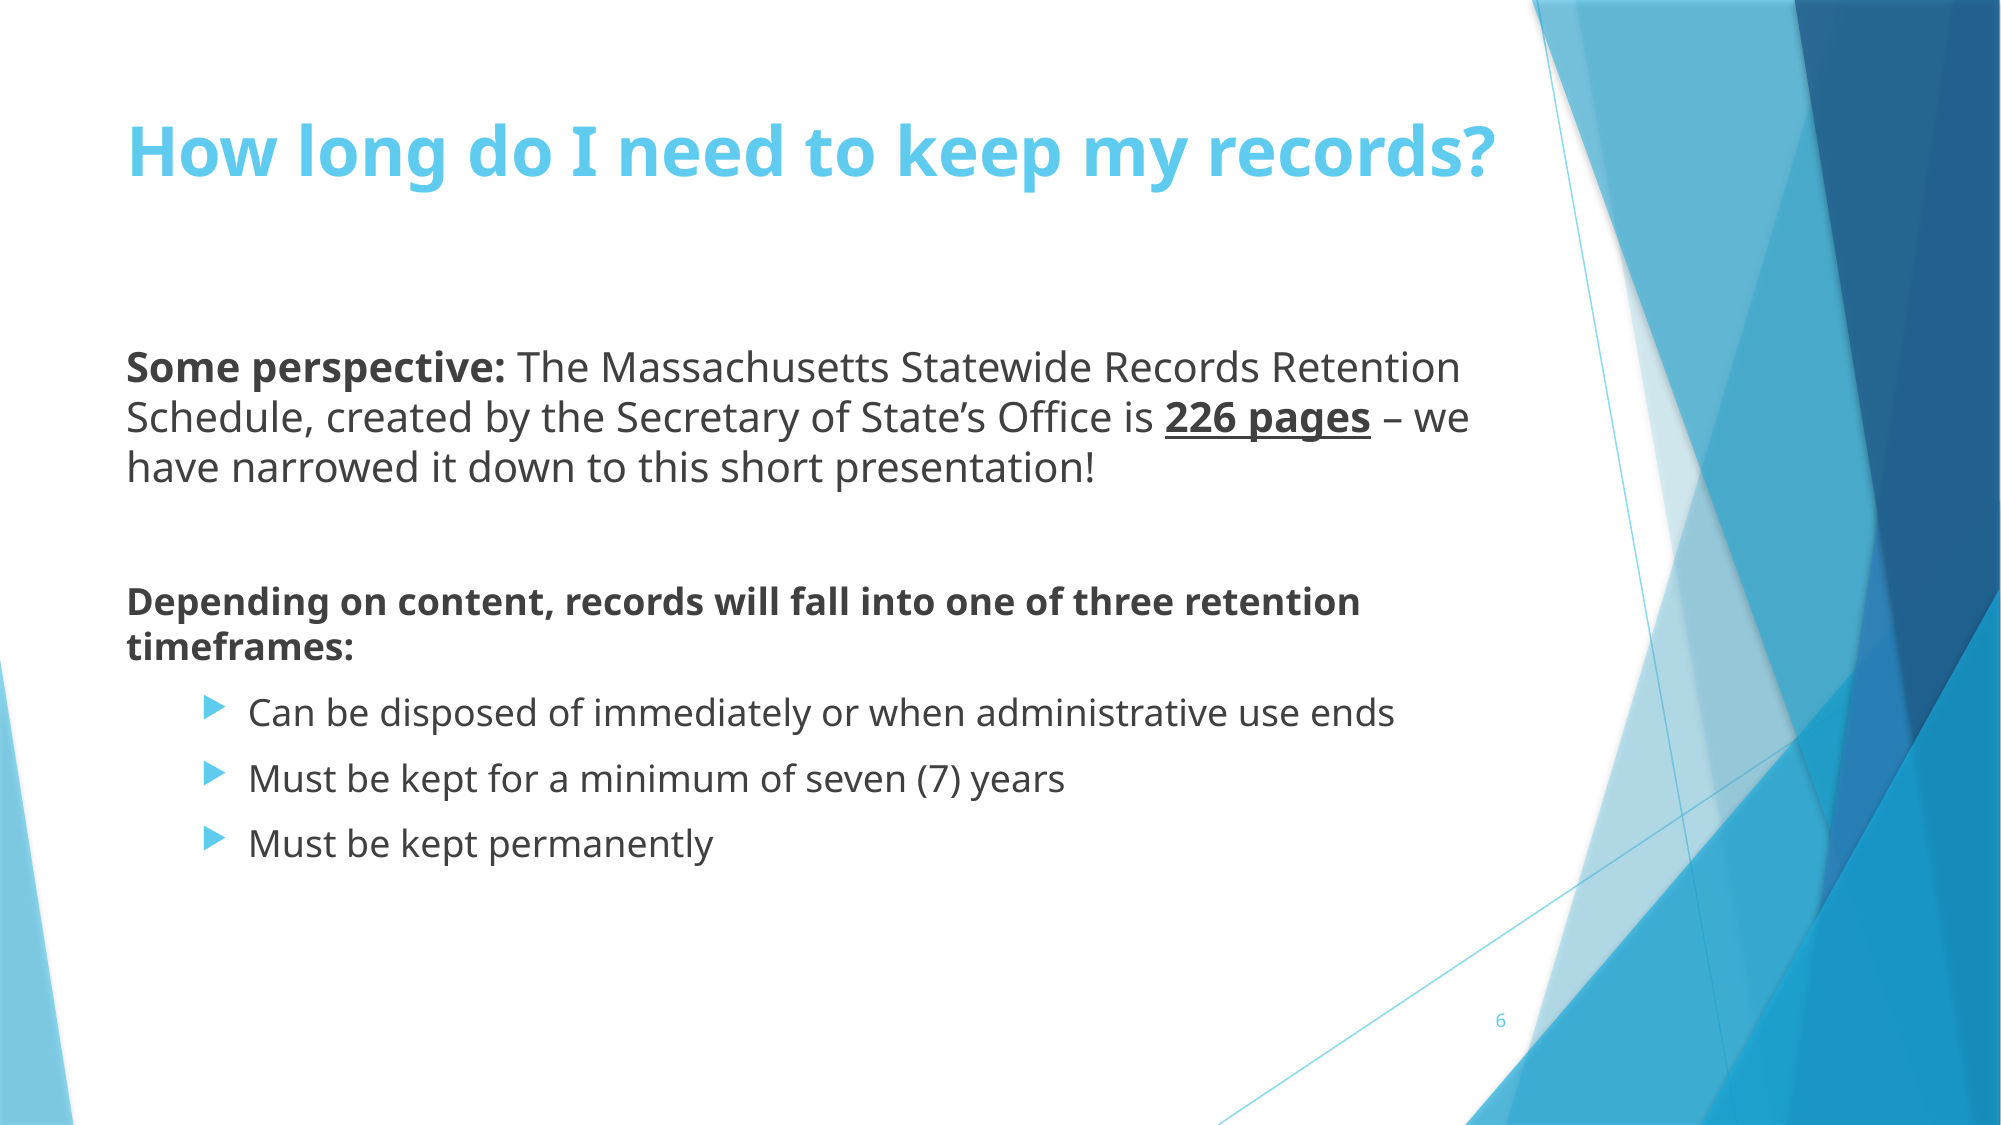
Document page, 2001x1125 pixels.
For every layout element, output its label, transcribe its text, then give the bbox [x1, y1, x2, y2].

slide_number 6 [1409, 991, 1522, 1051]
list Some perspective: The Massachusetts Statewide Records Retention Schedule, created by the Secretary of State’s Office is 226 pages – we have narrowed it down to this short presentation! Depending on content, records will fall into one of three retention timeframes: Can be disposed of immediately or when administrative use ends Must be kept for a minimum of seven (7) years Must be kept permanently [111, 262, 1522, 992]
title How long do I need to keep my records? [111, 99, 1522, 262]
